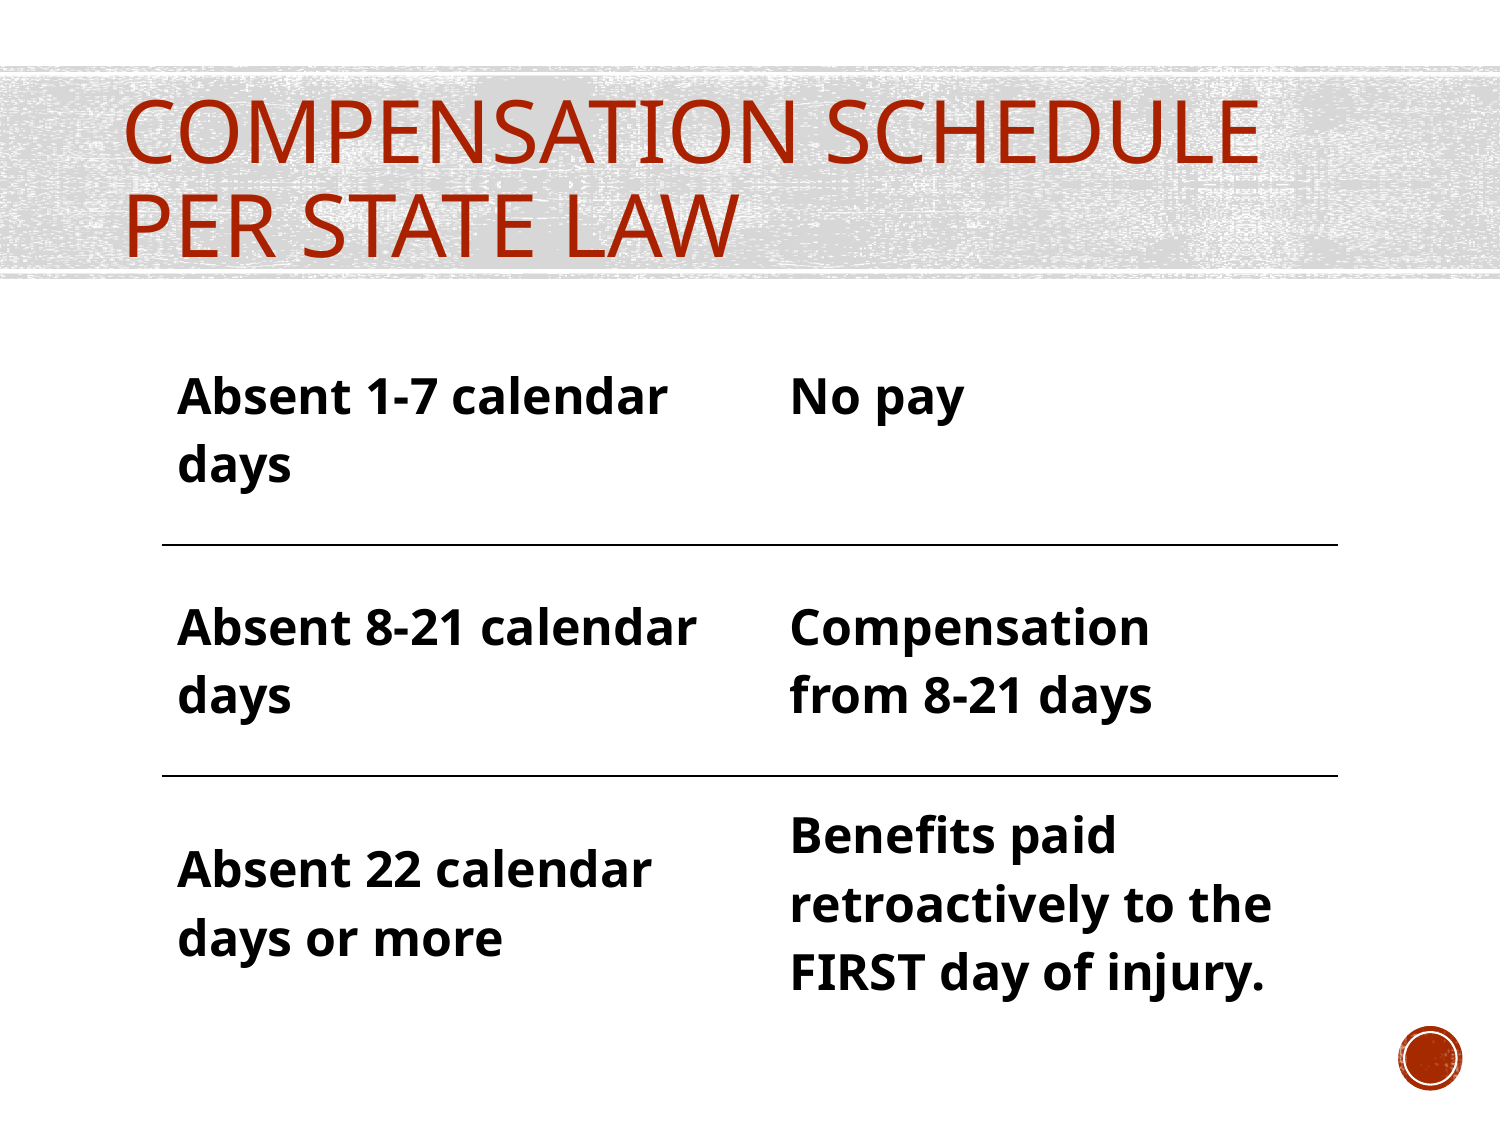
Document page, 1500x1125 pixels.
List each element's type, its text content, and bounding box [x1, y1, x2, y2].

table_cell Absent 8-21 calendar days [163, 546, 774, 775]
table_cell Compensation from 8-21 days [776, 546, 1337, 775]
table_header No pay [776, 351, 1337, 544]
table_cell Benefits paid retroactively to the FIRST day of injury. [775, 777, 1337, 1030]
table_cell Absent 22 calendar days or more [163, 777, 775, 1030]
picture [0, 37, 1500, 350]
table_header Absent 1-7 calendar days [163, 351, 774, 544]
